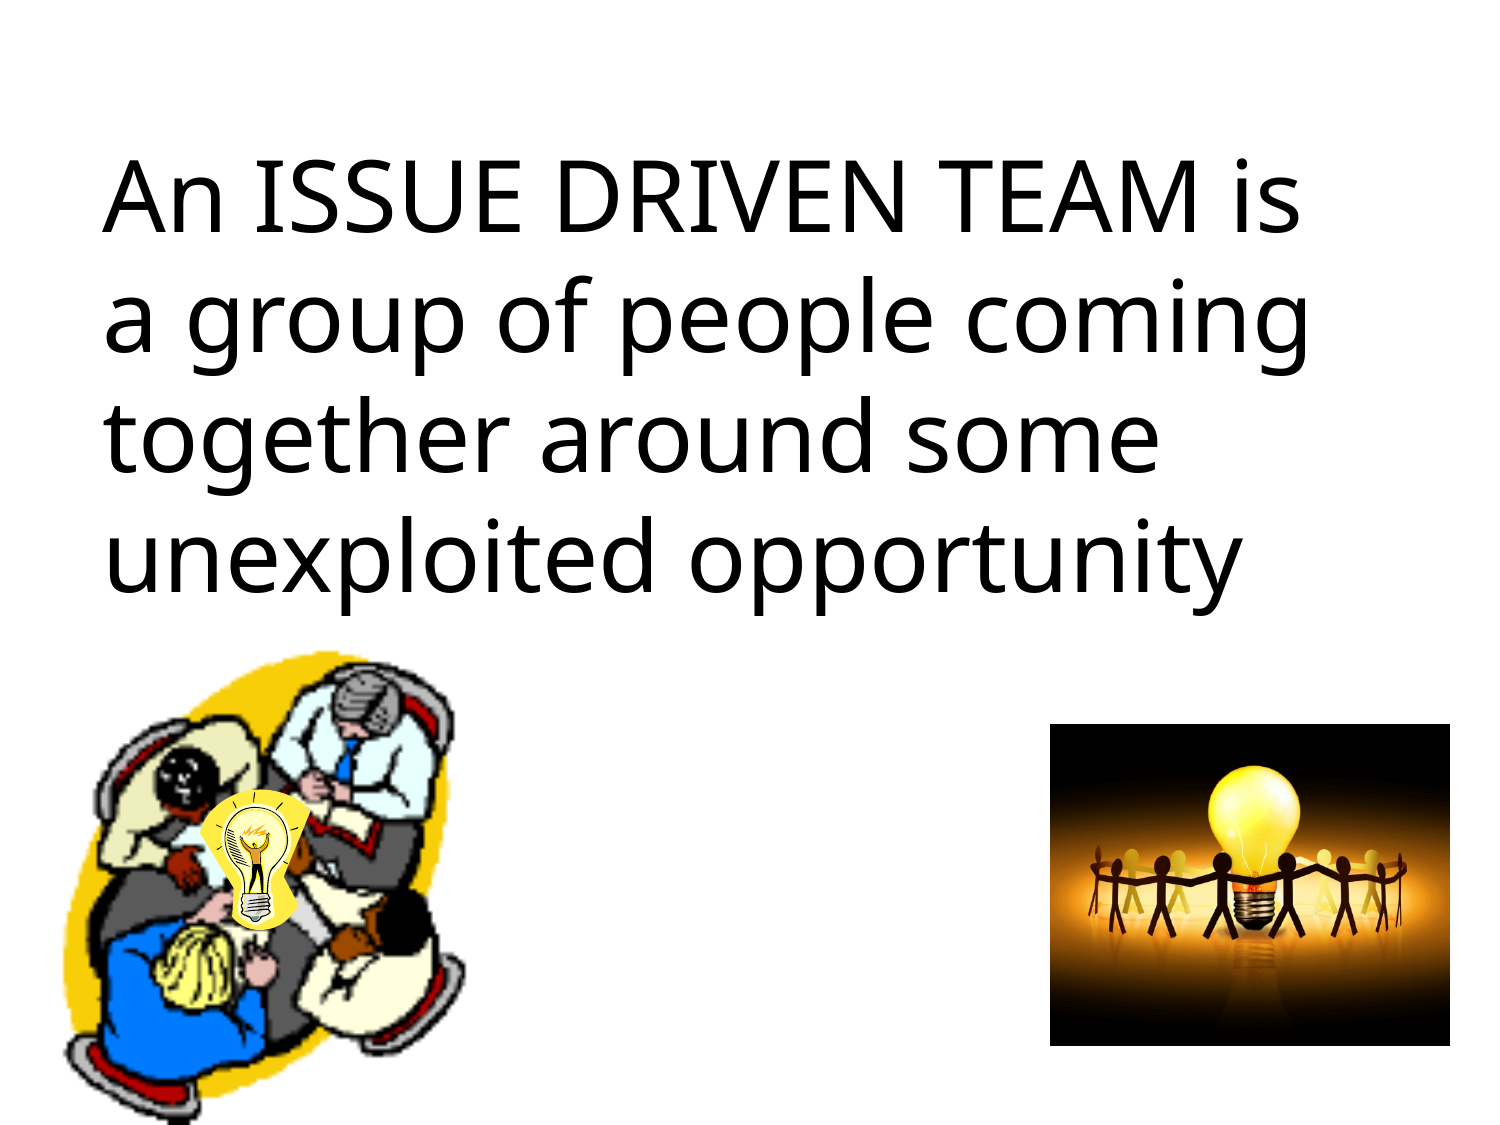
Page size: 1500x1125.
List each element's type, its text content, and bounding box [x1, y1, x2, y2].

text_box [24, 649, 501, 1125]
picture [1049, 724, 1451, 1046]
text_box An ISSUE DRIVEN TEAM is a group of people coming together around some unexploited opportunity [87, 124, 1400, 620]
picture [199, 787, 313, 933]
